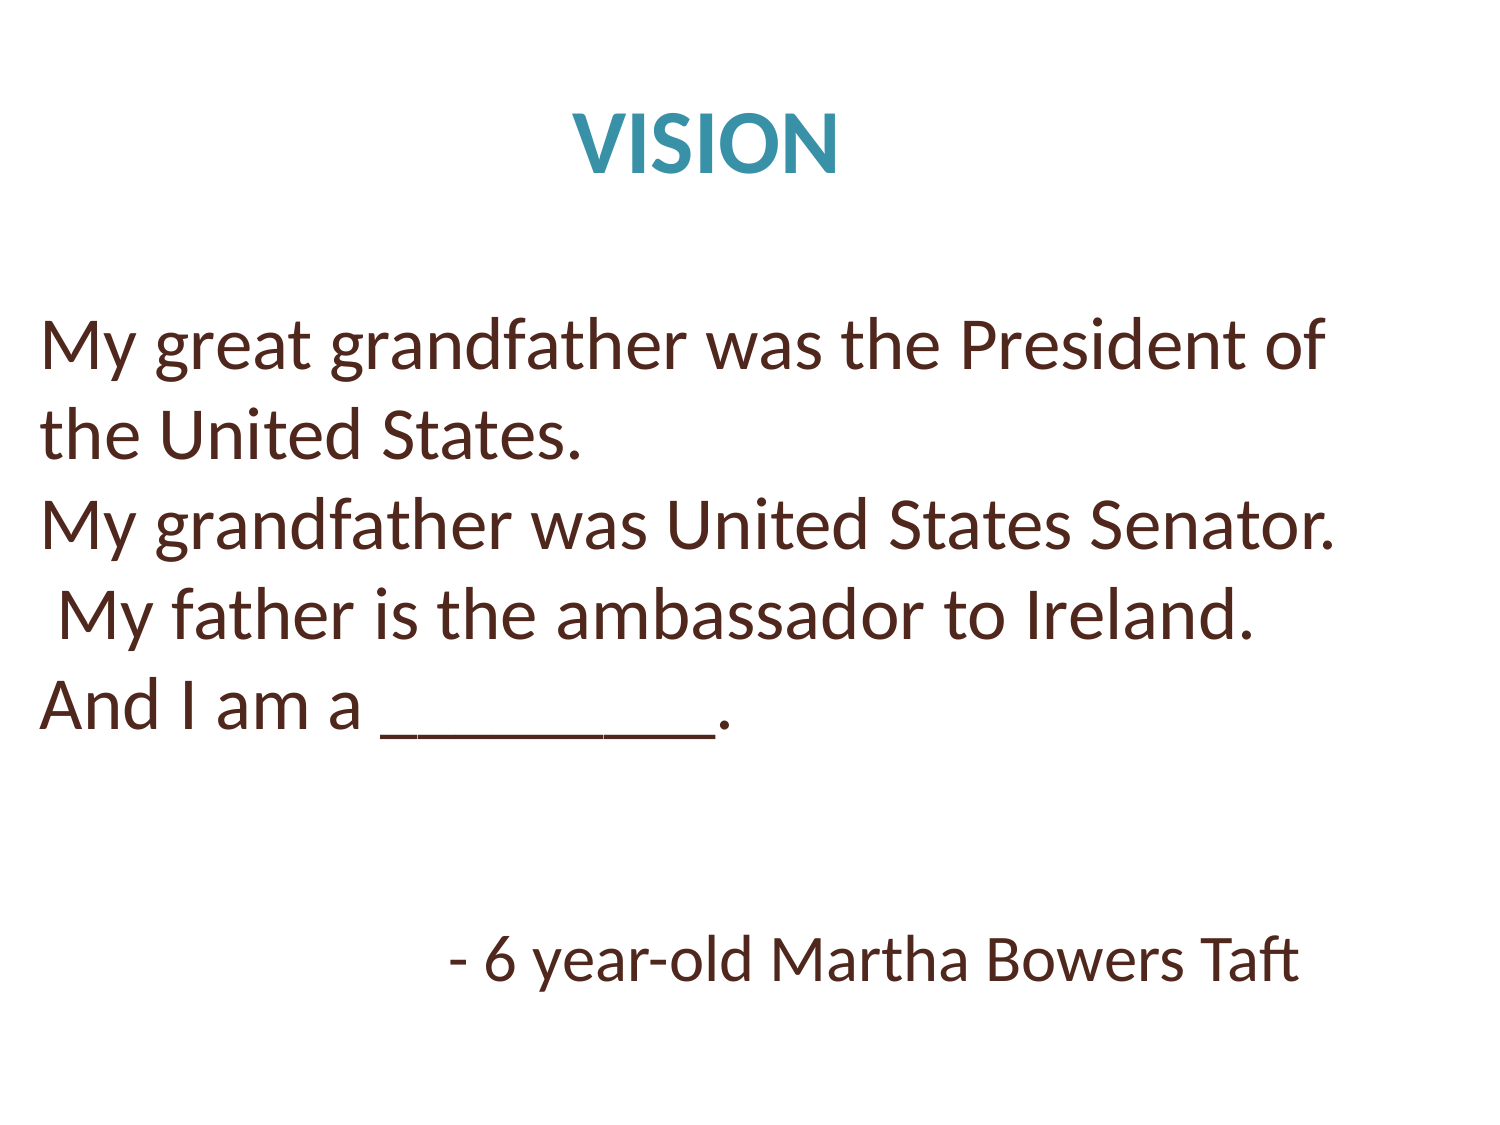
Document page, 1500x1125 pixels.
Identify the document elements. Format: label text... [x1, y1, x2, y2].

text_box My great grandfather was the President of the United States. My grandfather was United States Senator. My father is the ambassador to Ireland. And I am a _________. - 6 year-old Martha Bowers Taft [24, 287, 1500, 1003]
text_box VISION [99, 74, 1338, 200]
